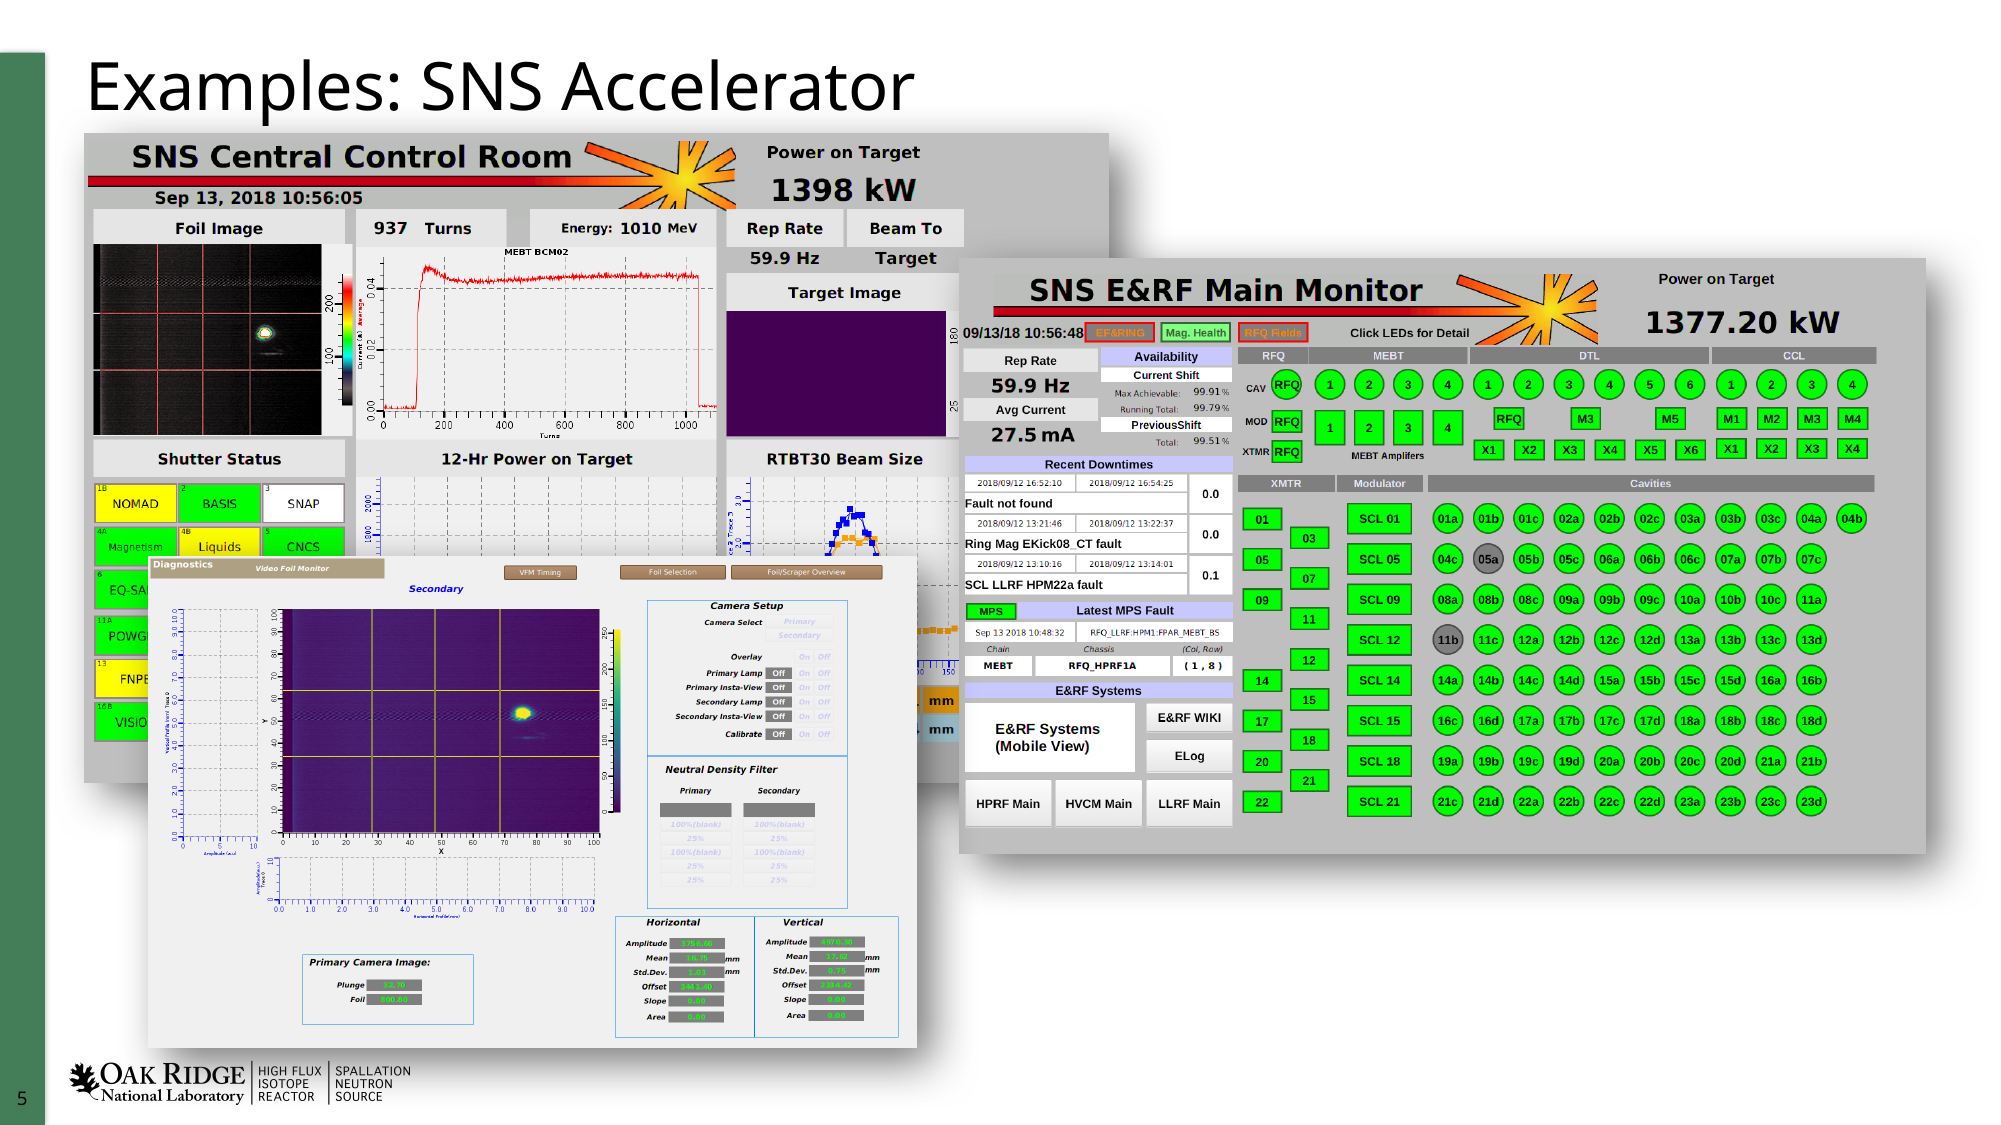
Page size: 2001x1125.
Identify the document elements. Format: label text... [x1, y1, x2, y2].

title Examples: SNS Accelerator [70, 44, 1946, 134]
picture [84, 133, 1927, 1048]
picture [66, 1058, 413, 1108]
